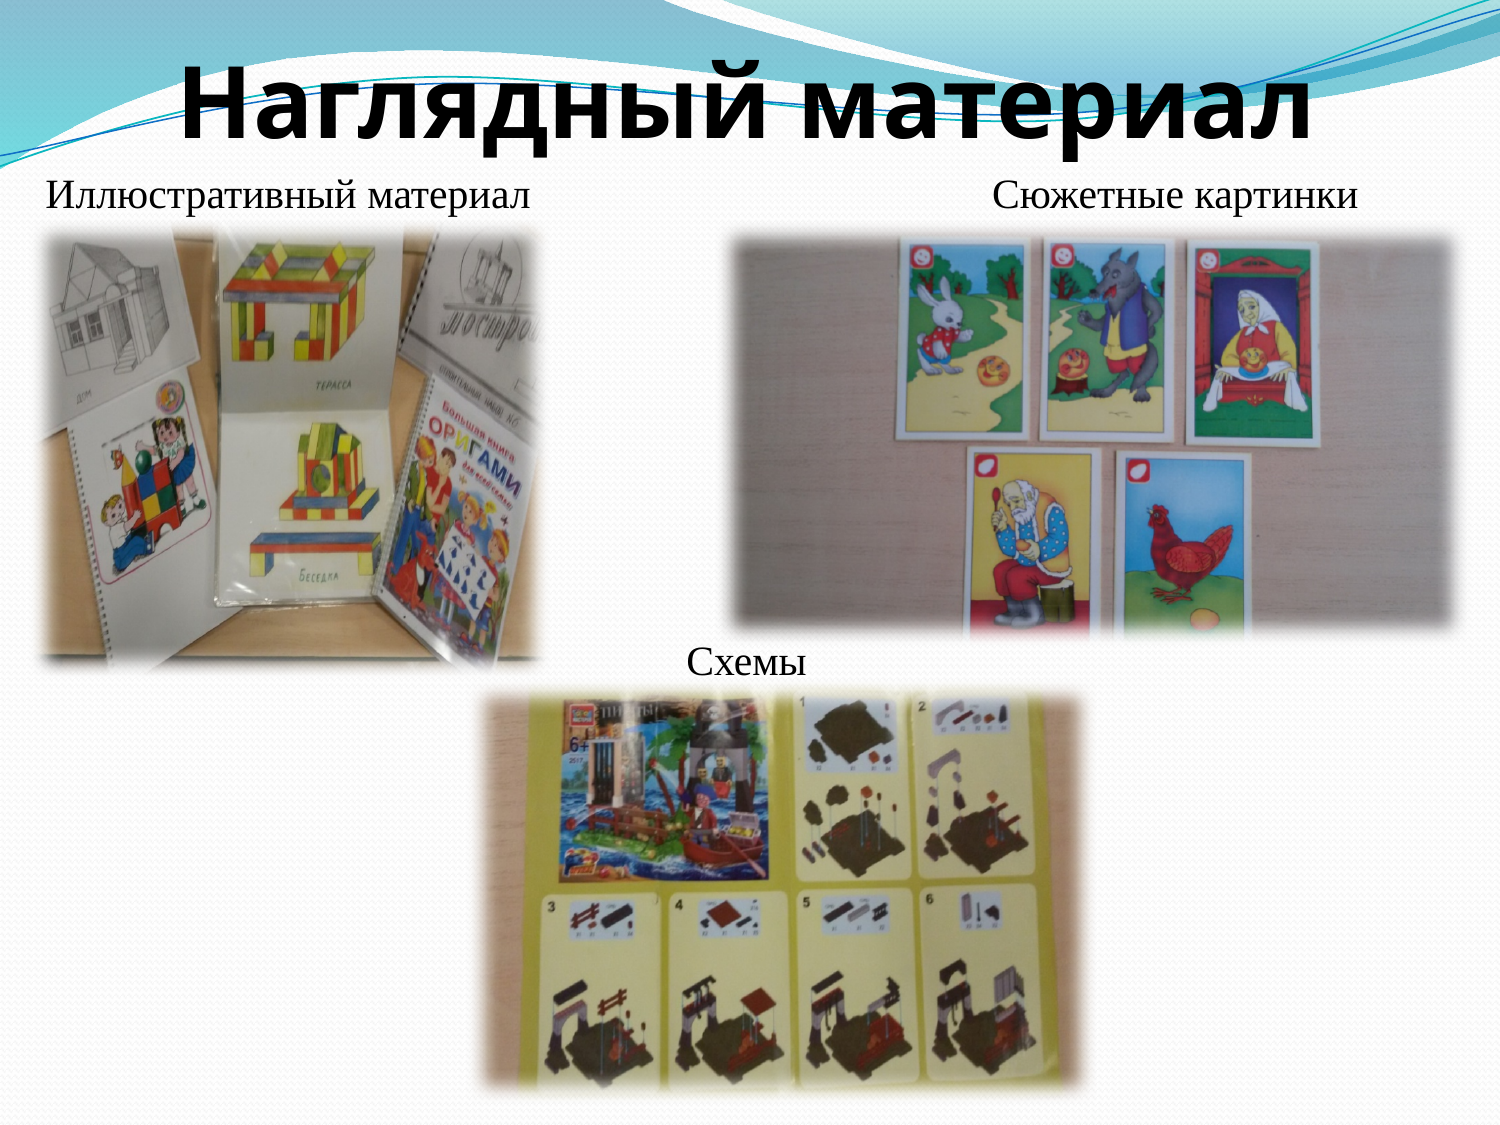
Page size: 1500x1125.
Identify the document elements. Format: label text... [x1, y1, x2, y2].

picture [714, 219, 1471, 646]
list Наглядный материал Иллюстративный материал Сюжетные картинки Схемы [30, 30, 1463, 1083]
picture [29, 217, 1099, 1104]
